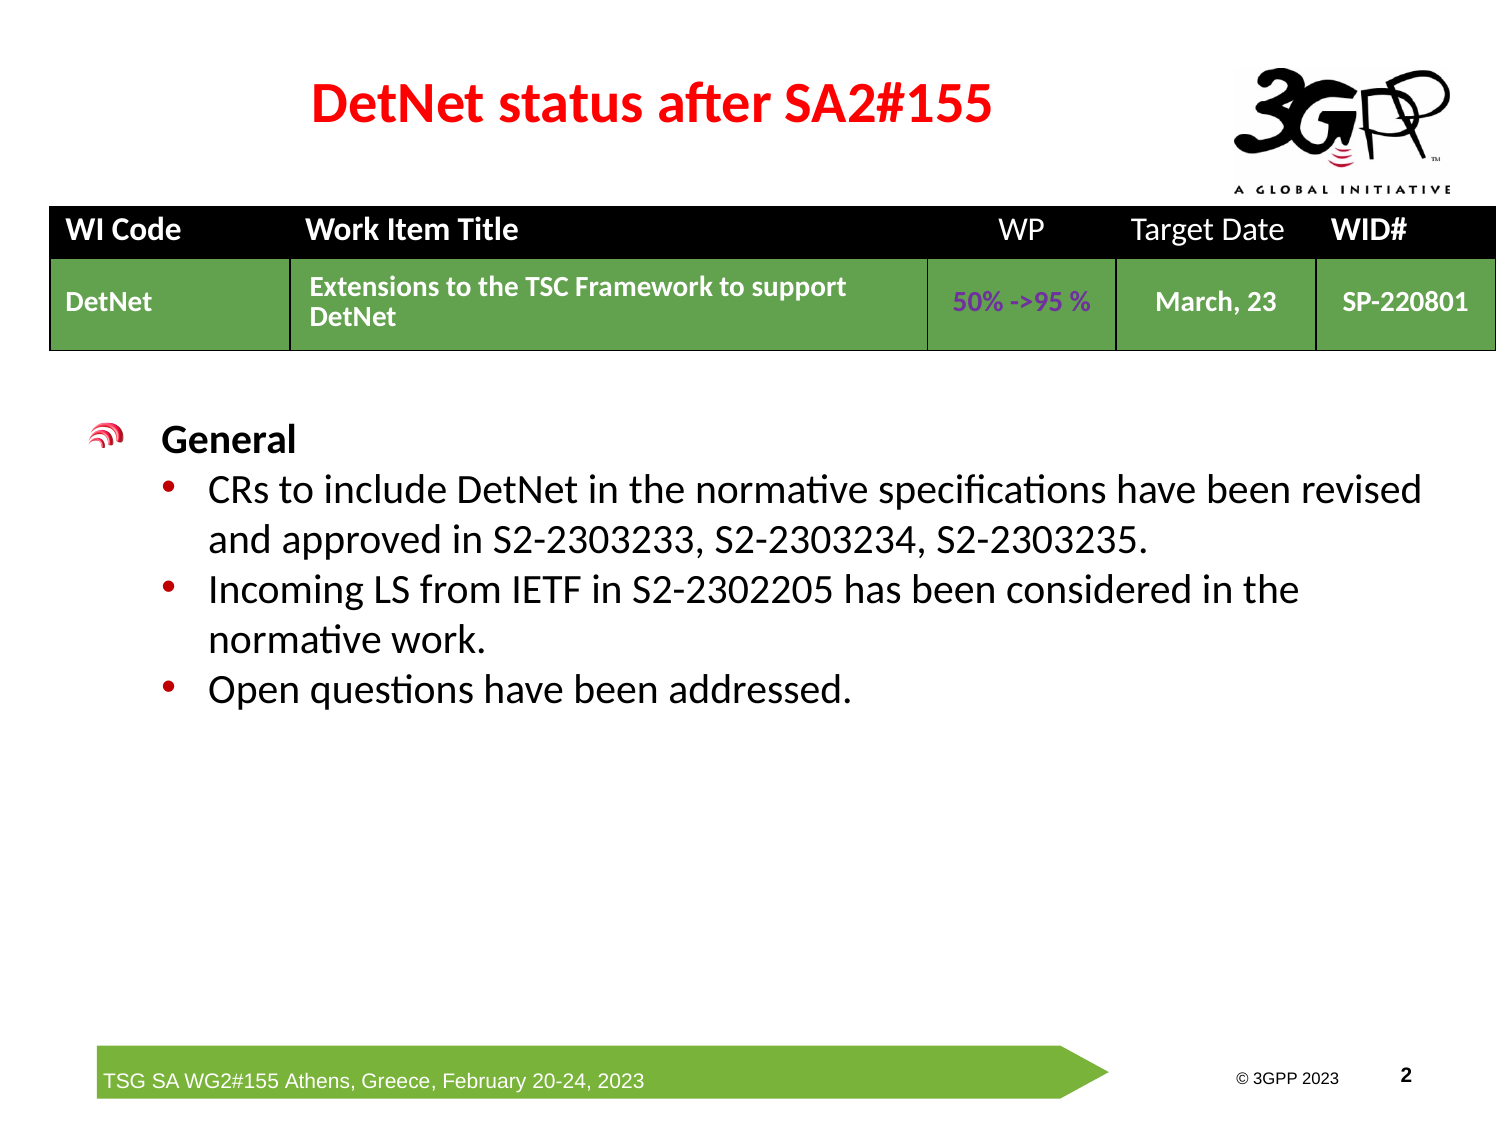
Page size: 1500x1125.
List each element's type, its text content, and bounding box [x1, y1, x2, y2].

table_cell SP-220801 [1317, 259, 1495, 350]
table_cell March, 23 [1117, 259, 1315, 350]
table_cell Extensions to the TSC Framework to support DetNet [291, 259, 927, 350]
picture [86, 421, 116, 451]
list General CRs to include DetNet in the normative specifications have been revised and approved in S2-2303233, S2-2303234, S2-2303235. Incoming LS from IETF in S2-2302205 has been considered in the normative work. Open questions have been addressed. [71, 403, 1475, 1042]
table_cell DetNet [51, 259, 289, 350]
table_header WP [928, 207, 1115, 257]
title DetNet status after SA2#155 [29, 34, 1277, 164]
table_cell 50% ->95 % [928, 259, 1115, 350]
table_header WID# [1317, 207, 1495, 257]
picture [1234, 68, 1450, 194]
table_header WI Code [51, 207, 289, 257]
table_header Target Date [1117, 207, 1315, 257]
table_header Work Item Title [291, 207, 927, 257]
